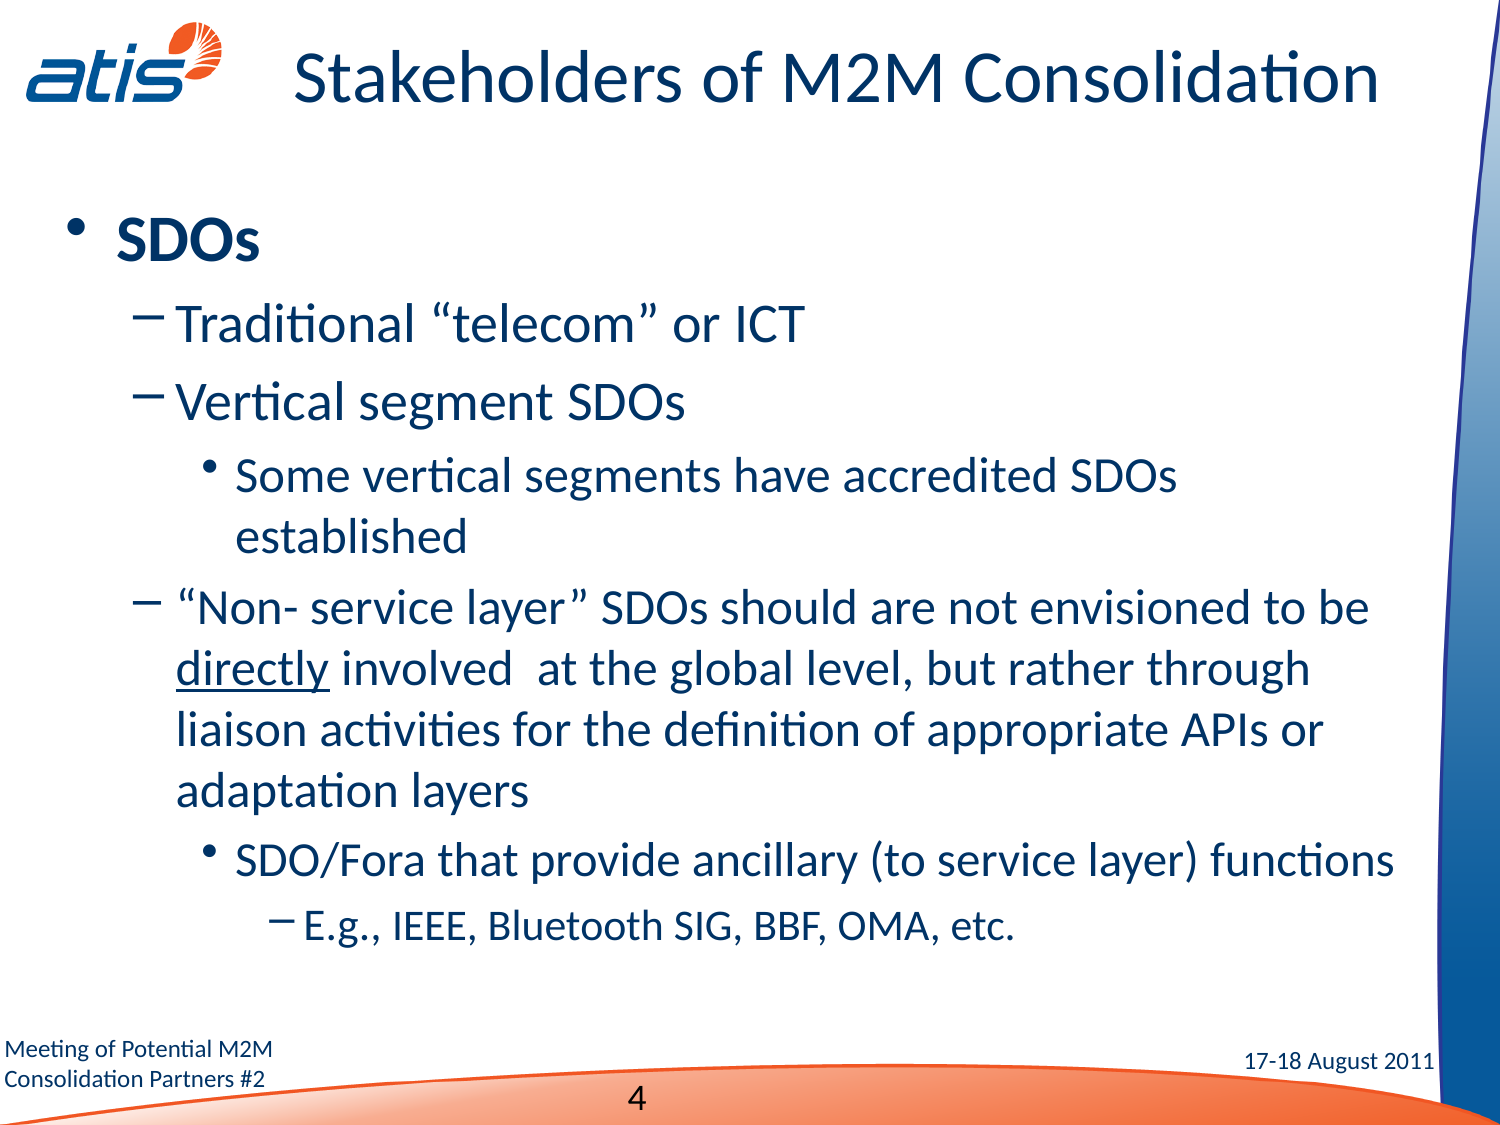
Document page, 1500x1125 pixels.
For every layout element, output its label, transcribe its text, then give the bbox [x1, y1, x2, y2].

title Stakeholders of M2M Consolidation [224, 0, 1451, 146]
list SDOs Traditional “telecom” or ICT Vertical segment SDOs Some vertical segments have accredited SDOs established “Non- service layer” SDOs should are not envisioned to be directly involved at the global level, but rather through liaison activities for the definition of appropriate APIs or adaptation layers SDO/Fora that provide ancillary (to service layer) functions E.g., IEEE, Bluetooth SIG, BBF, OMA, etc. [49, 187, 1413, 1001]
slide_number 4 [612, 1065, 963, 1104]
picture [0, 0, 1500, 1125]
